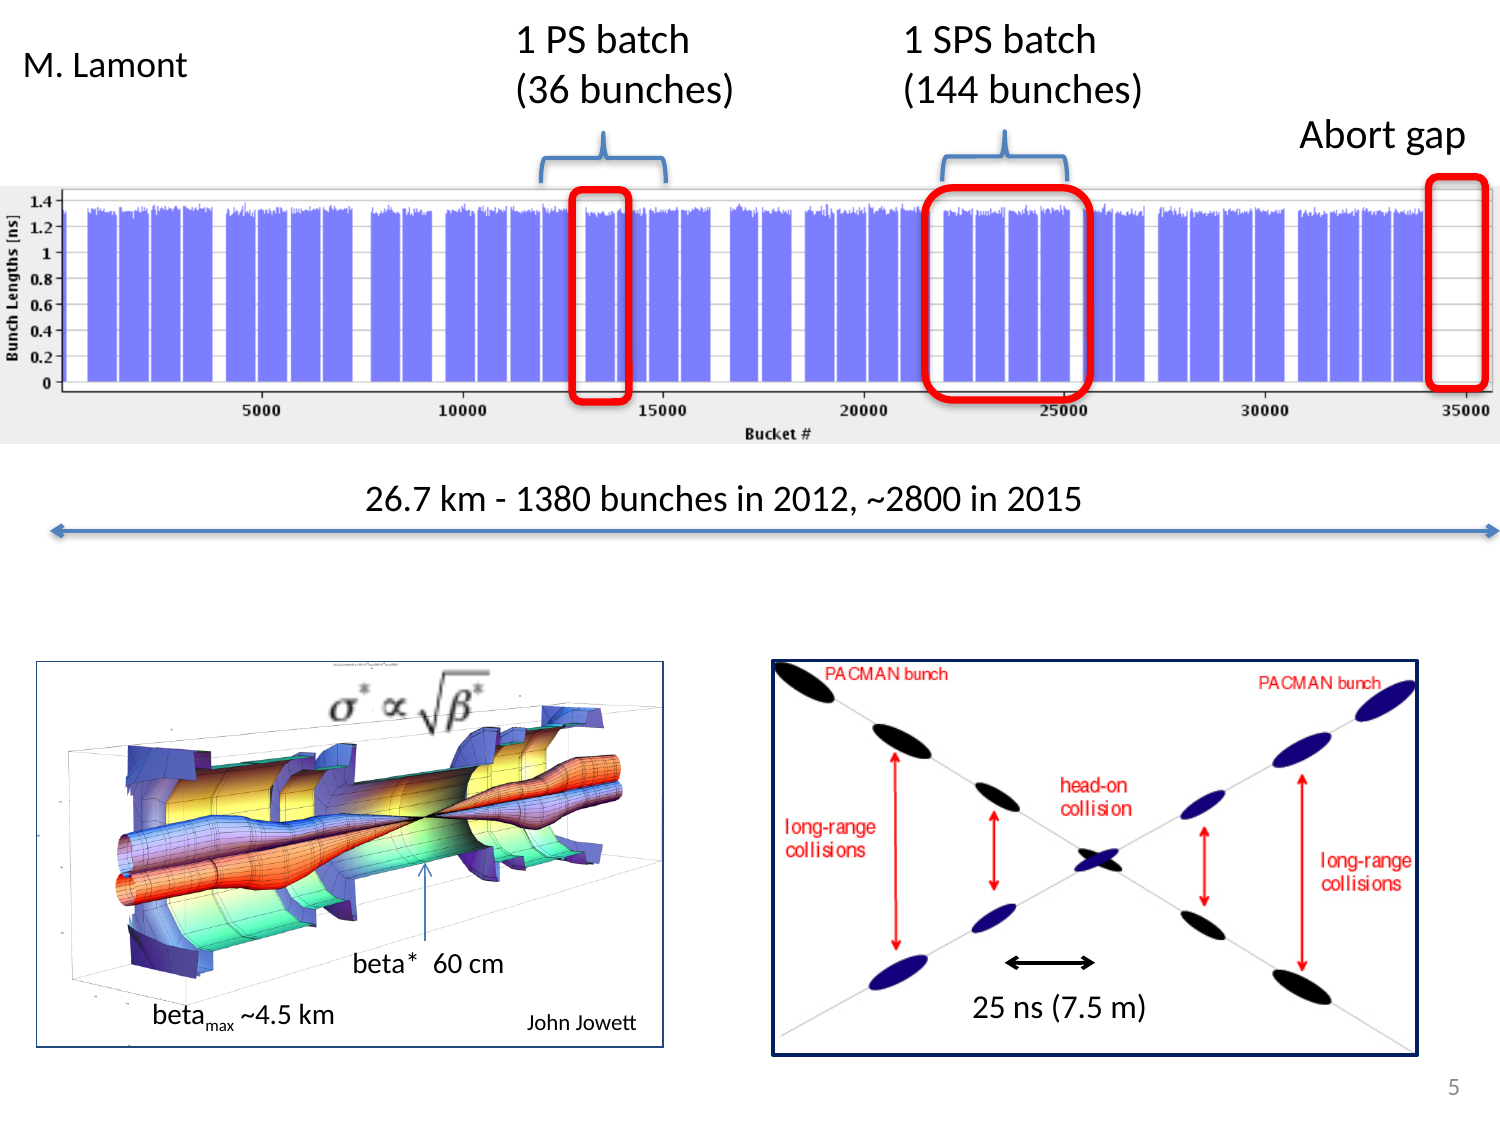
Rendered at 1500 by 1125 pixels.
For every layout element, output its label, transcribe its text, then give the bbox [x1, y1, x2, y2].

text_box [0, 4, 1500, 532]
picture [774, 662, 1416, 1054]
slide_number 5 [1125, 1055, 1476, 1116]
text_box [37, 662, 664, 1047]
